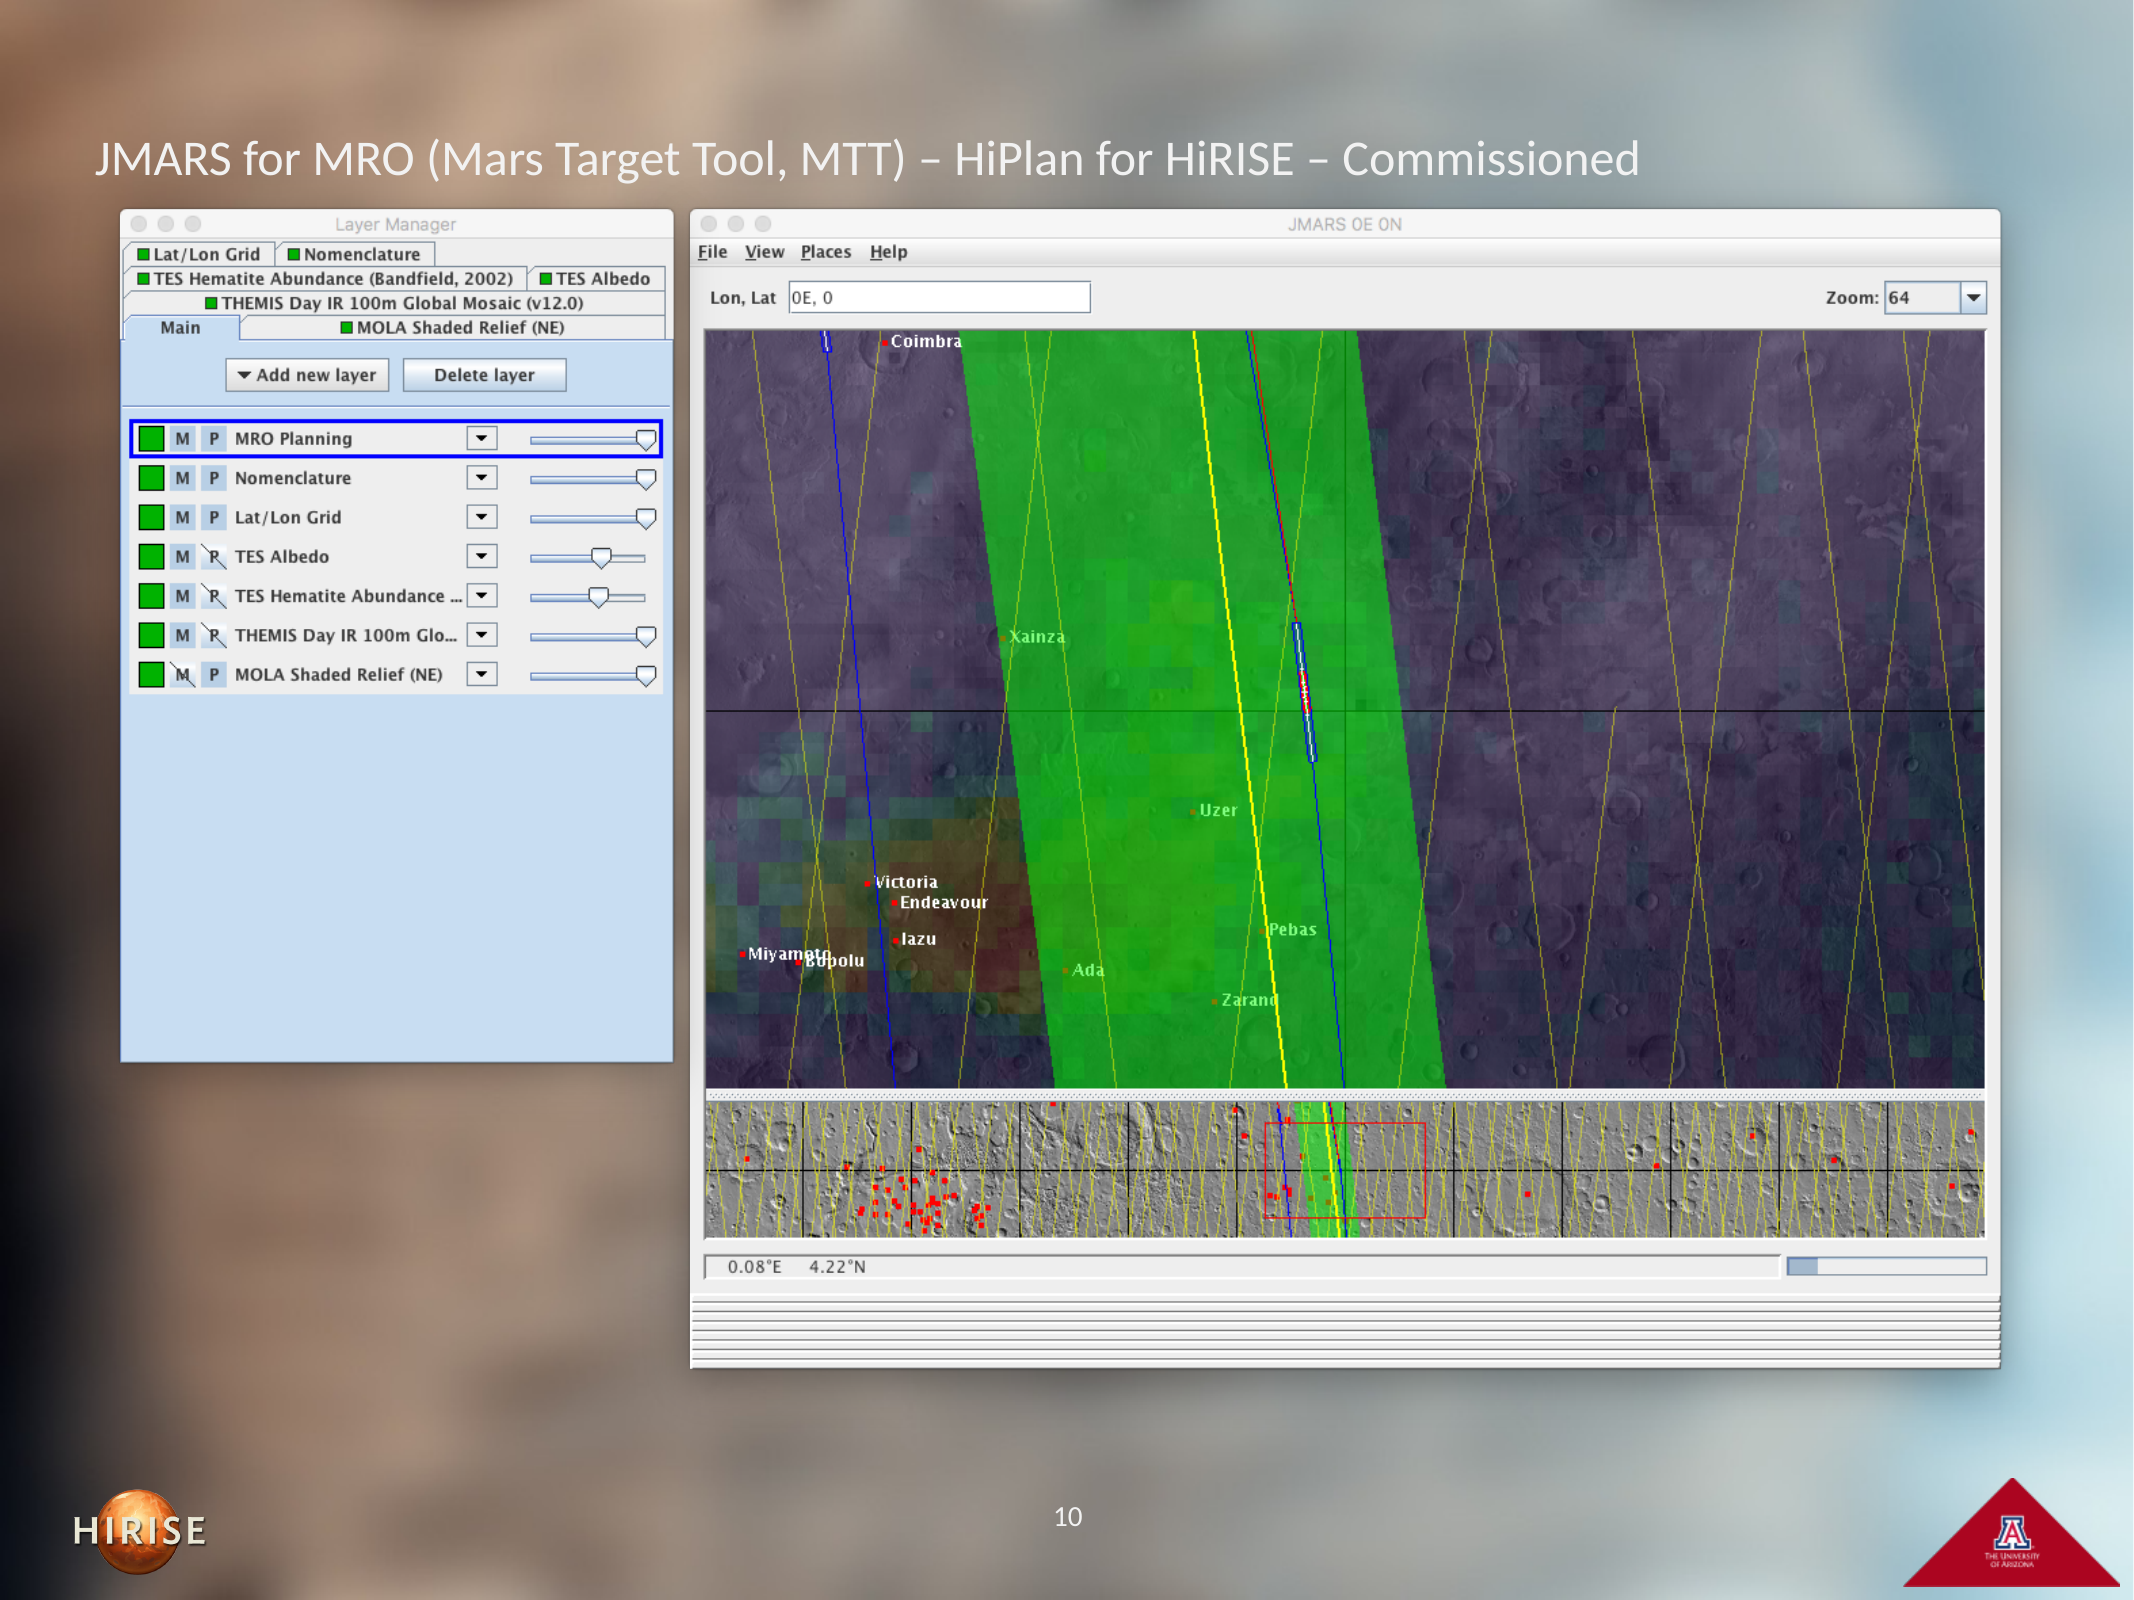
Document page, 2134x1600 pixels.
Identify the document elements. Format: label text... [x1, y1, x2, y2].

text_box JMARS for MRO (Mars Target Tool, MTT) – HiPlan for HiRISE – Commissioned [80, 118, 1668, 163]
picture [0, 0, 2134, 1600]
slide_number 10 [78, 1472, 2058, 1558]
